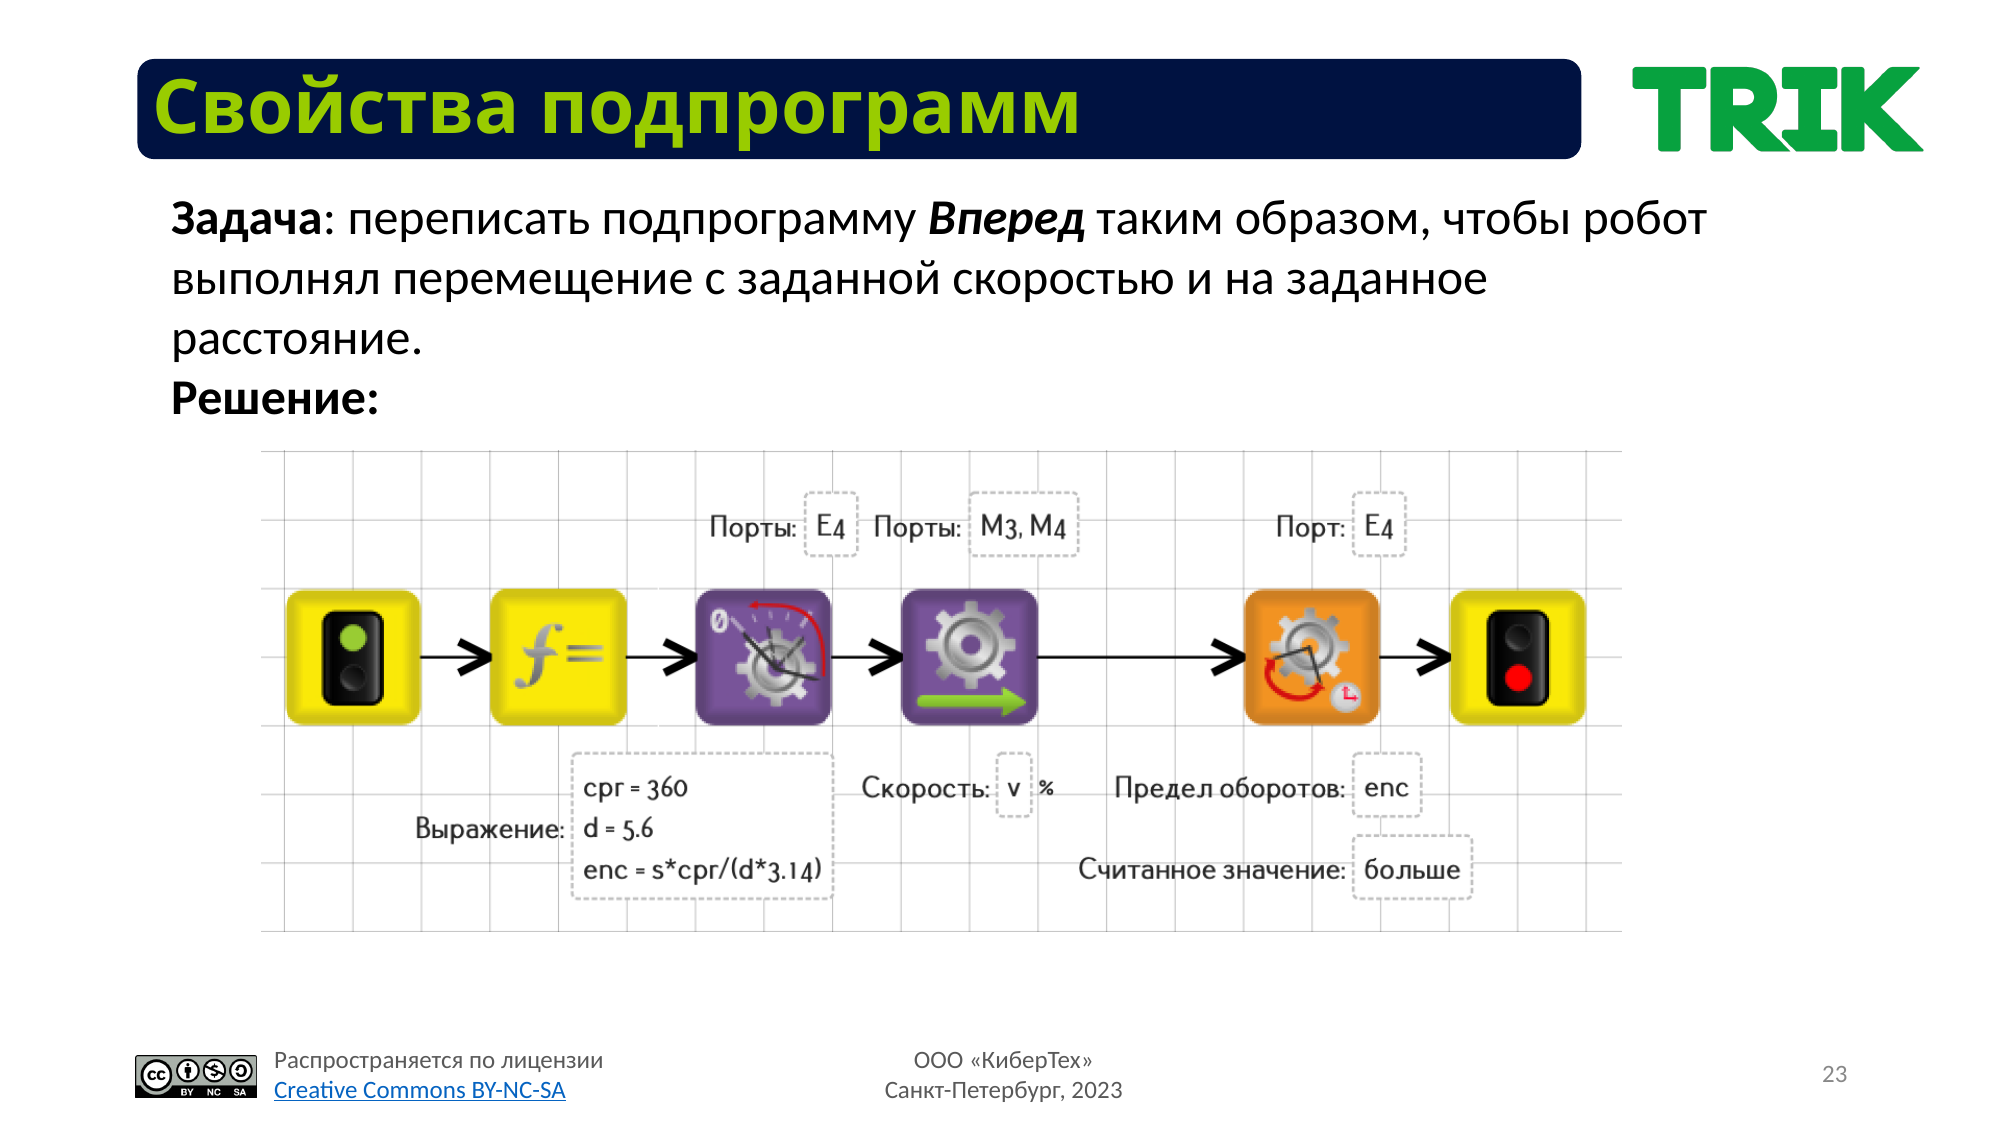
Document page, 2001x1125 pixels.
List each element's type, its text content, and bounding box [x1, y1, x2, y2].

picture [1631, 64, 1924, 154]
picture [261, 450, 1622, 932]
text_box Задача: переписать подпрограмму Вперед таким образом, чтобы робот выполнял перемещение с заданной скоростью и на заданное расстояние. Решение: [137, 177, 1746, 433]
picture [135, 1055, 257, 1098]
text_box 23 [1412, 1042, 1863, 1103]
text_box Свойства подпрограмм [137, 61, 1582, 162]
